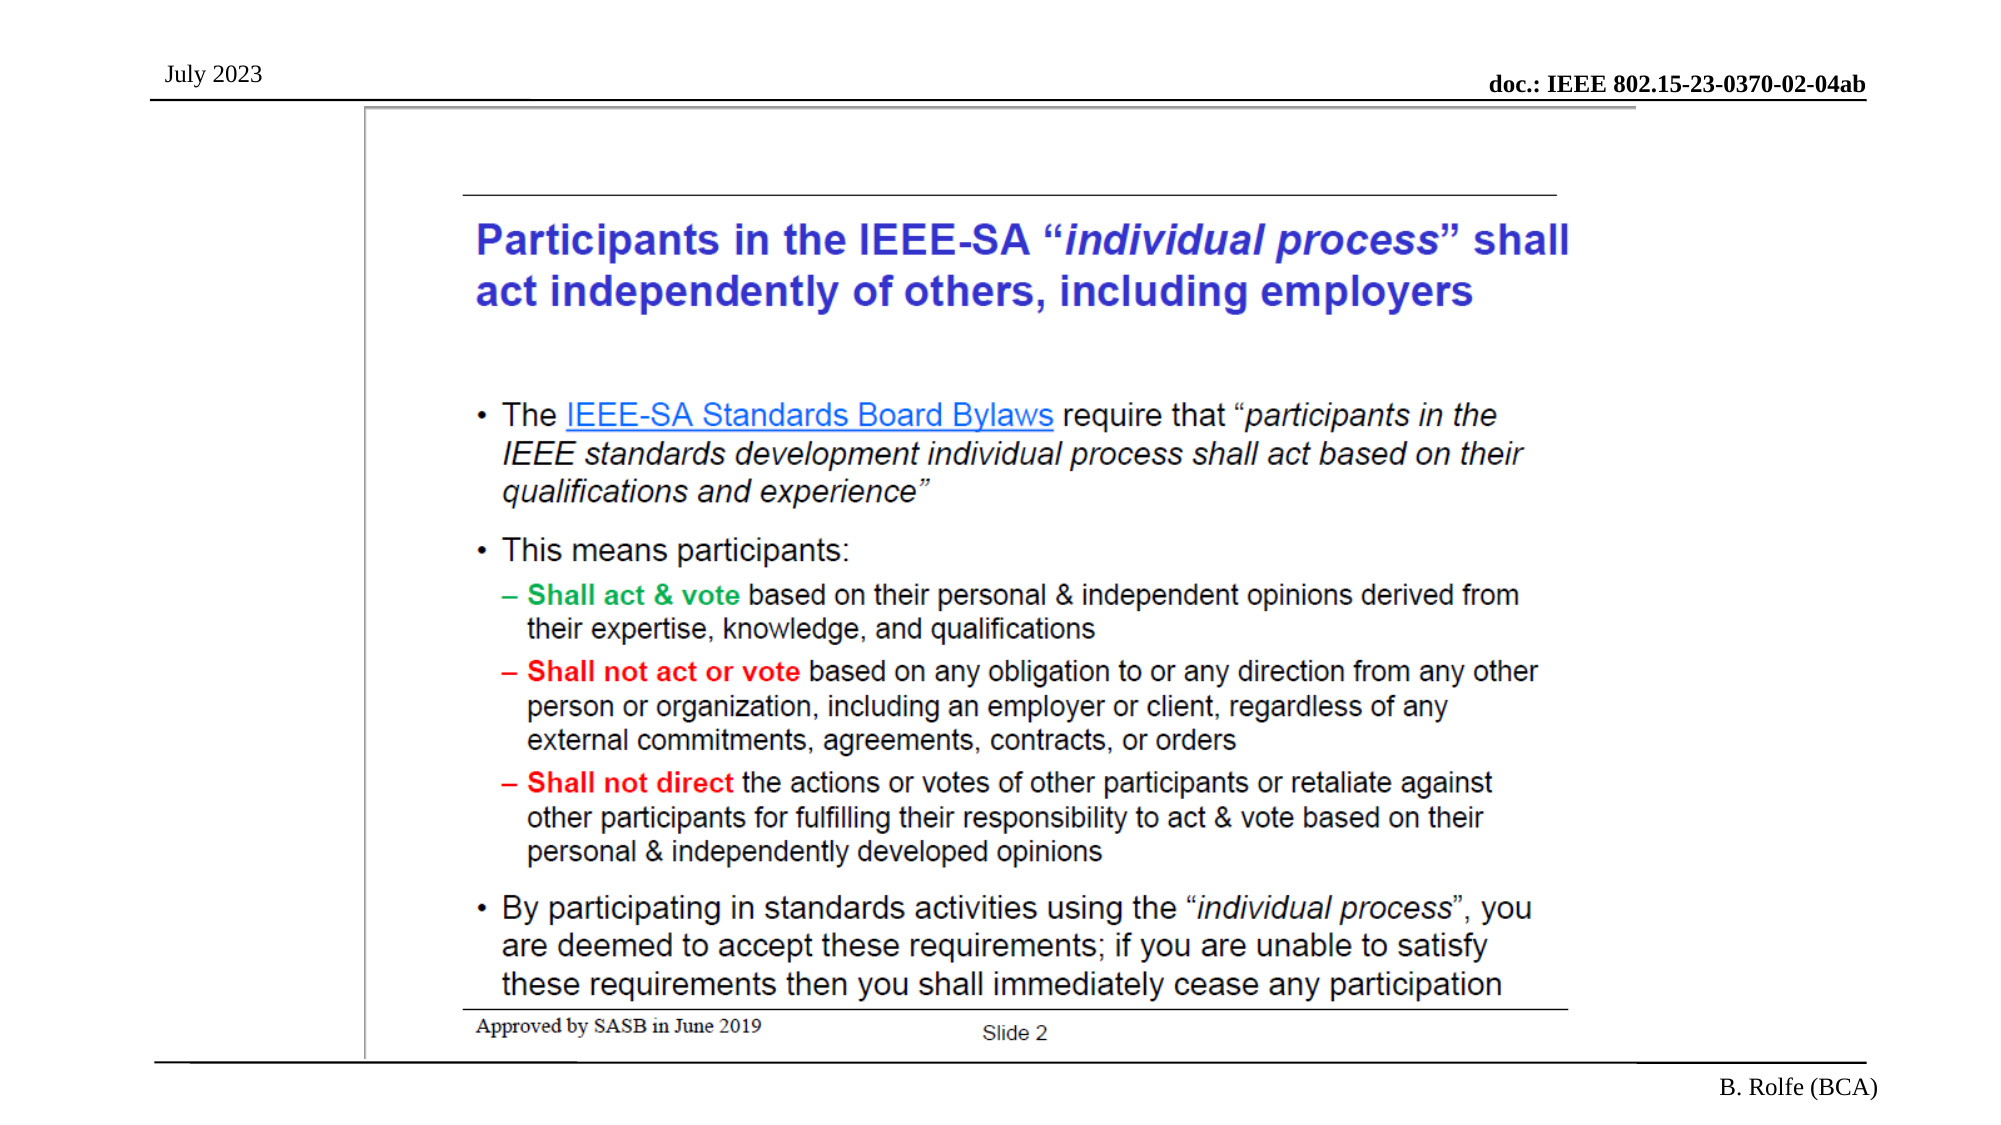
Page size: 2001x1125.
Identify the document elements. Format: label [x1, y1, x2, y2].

picture [364, 105, 1636, 1059]
